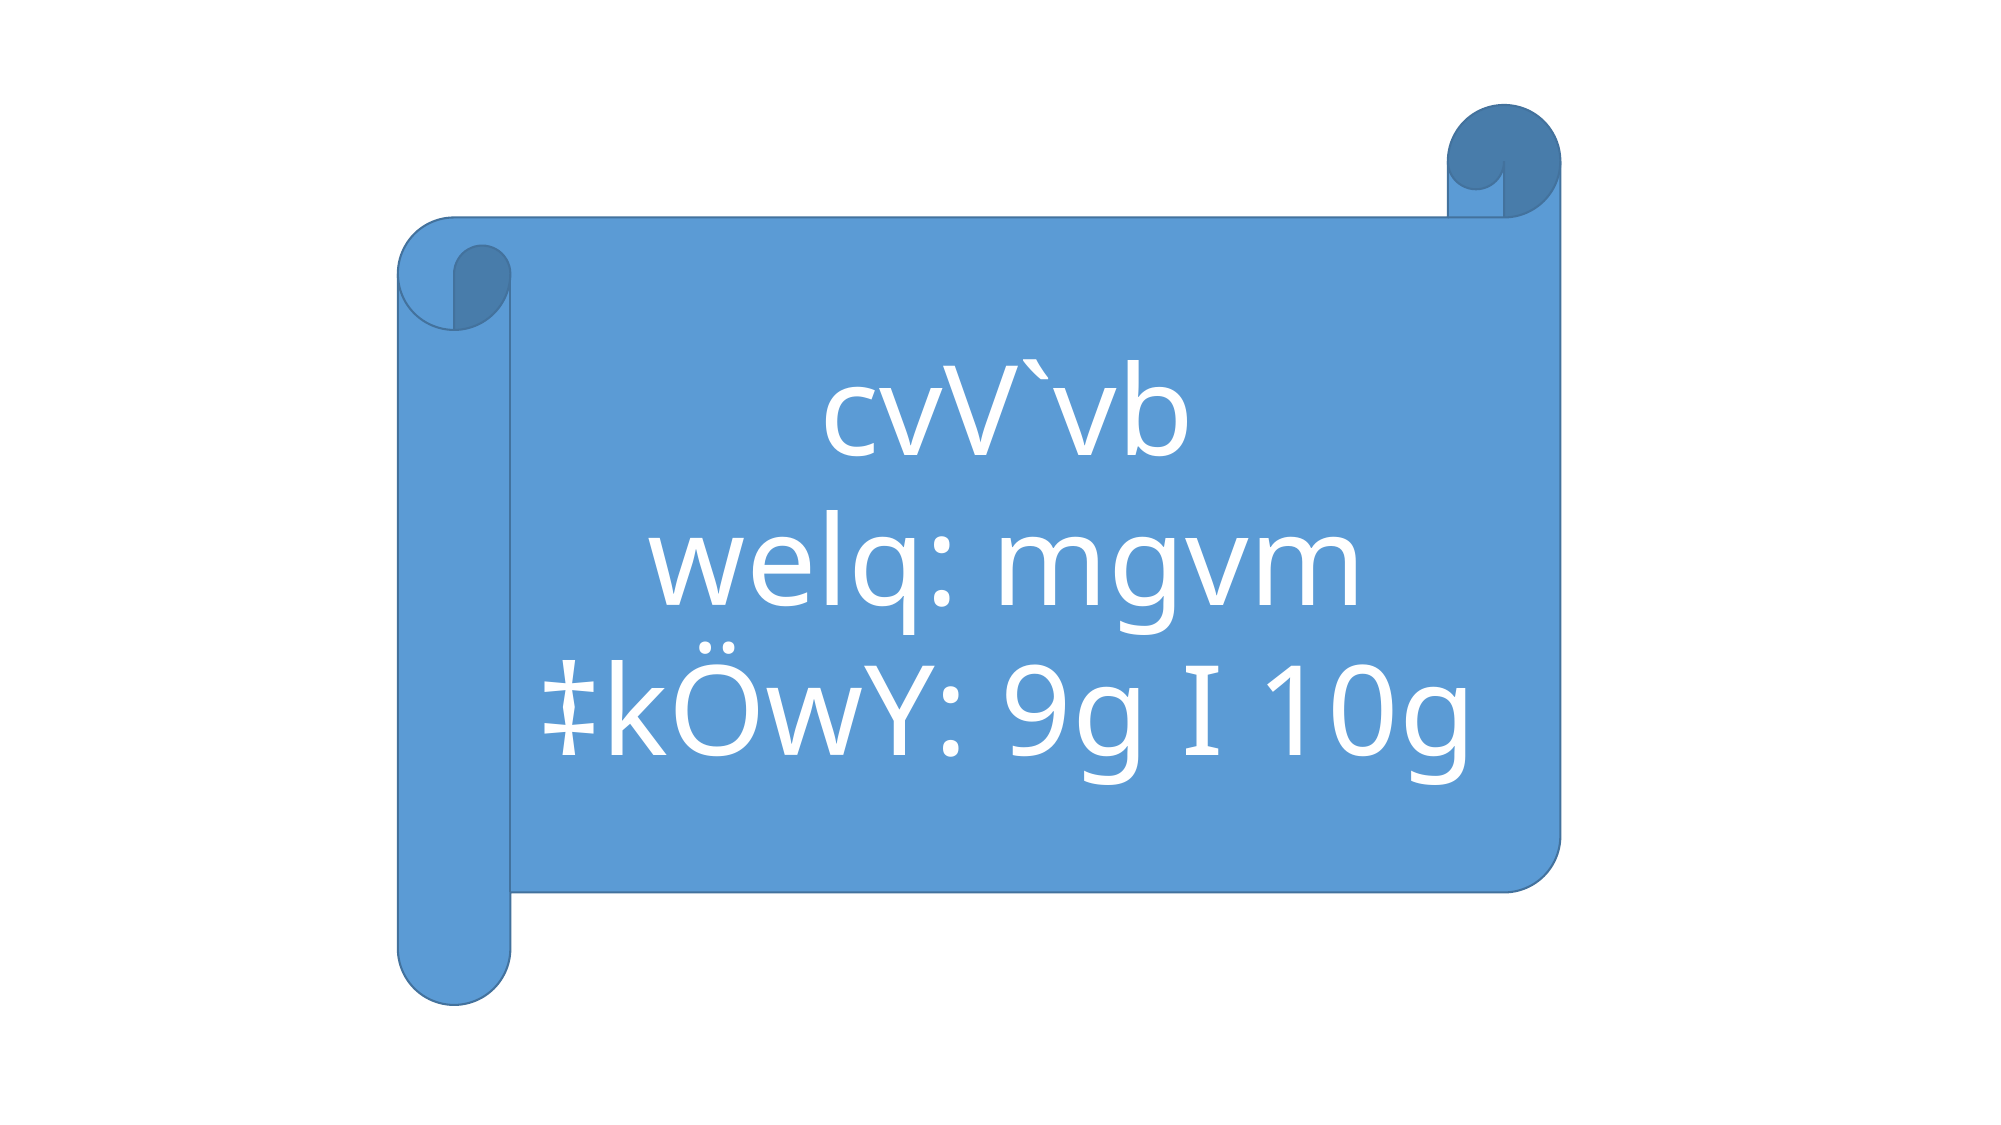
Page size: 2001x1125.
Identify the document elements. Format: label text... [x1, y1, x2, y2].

text_box cvV`vb welq: mgvm ‡kÖwY: 9g I 10g [396, 103, 1562, 1006]
